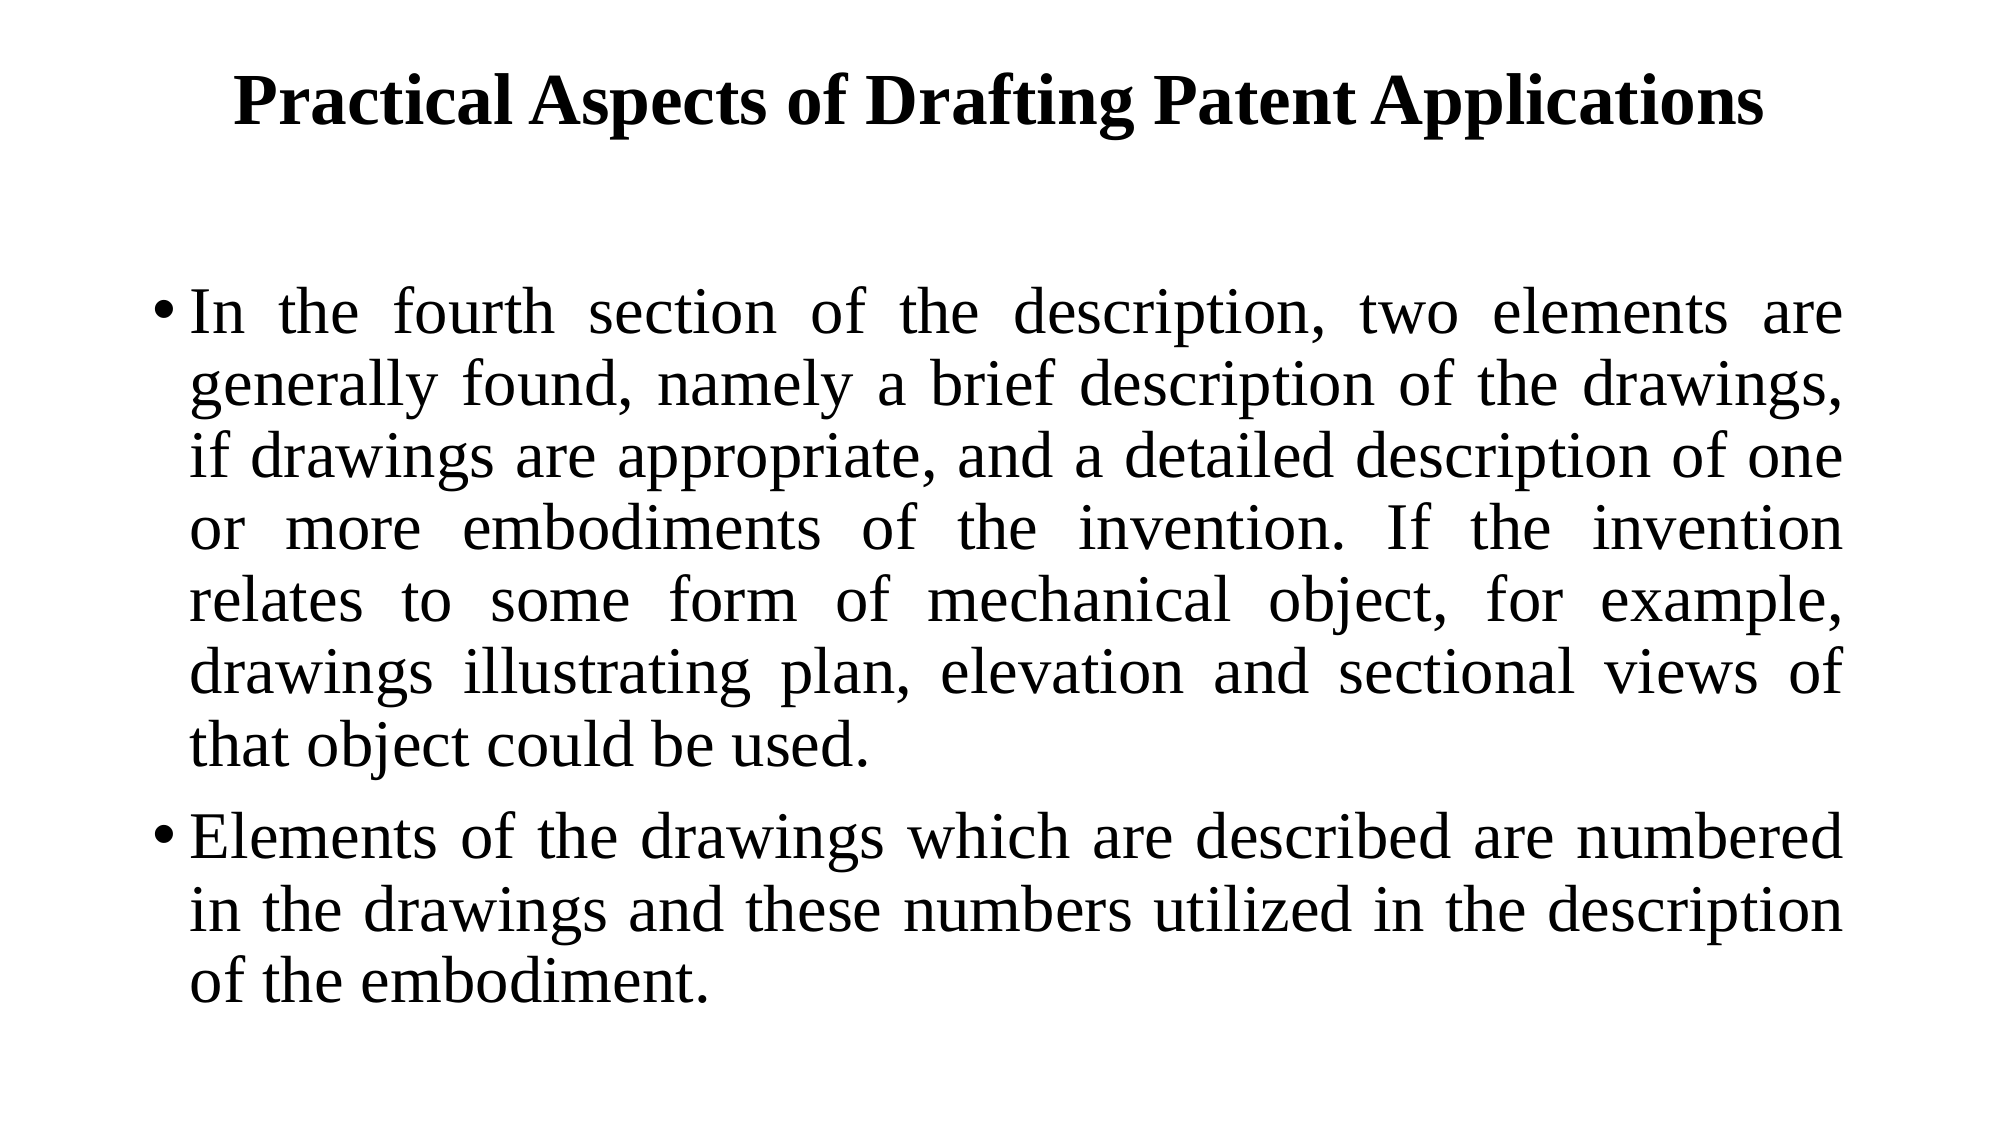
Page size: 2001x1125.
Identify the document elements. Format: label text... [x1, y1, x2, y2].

list In the fourth section of the description, two elements are generally found, namely a brief description of the drawings, if drawings are appropriate, and a detailed description of one or more embodiments of the invention. If the invention relates to some form of mechanical object, for example, drawings illustrating plan, elevation and sectional views of that object could be used. Elements of the drawings which are described are numbered in the drawings and these numbers utilized in the description of the embodiment. [137, 177, 1863, 1104]
title Practical Aspects of Drafting Patent Applications [137, 23, 1863, 177]
